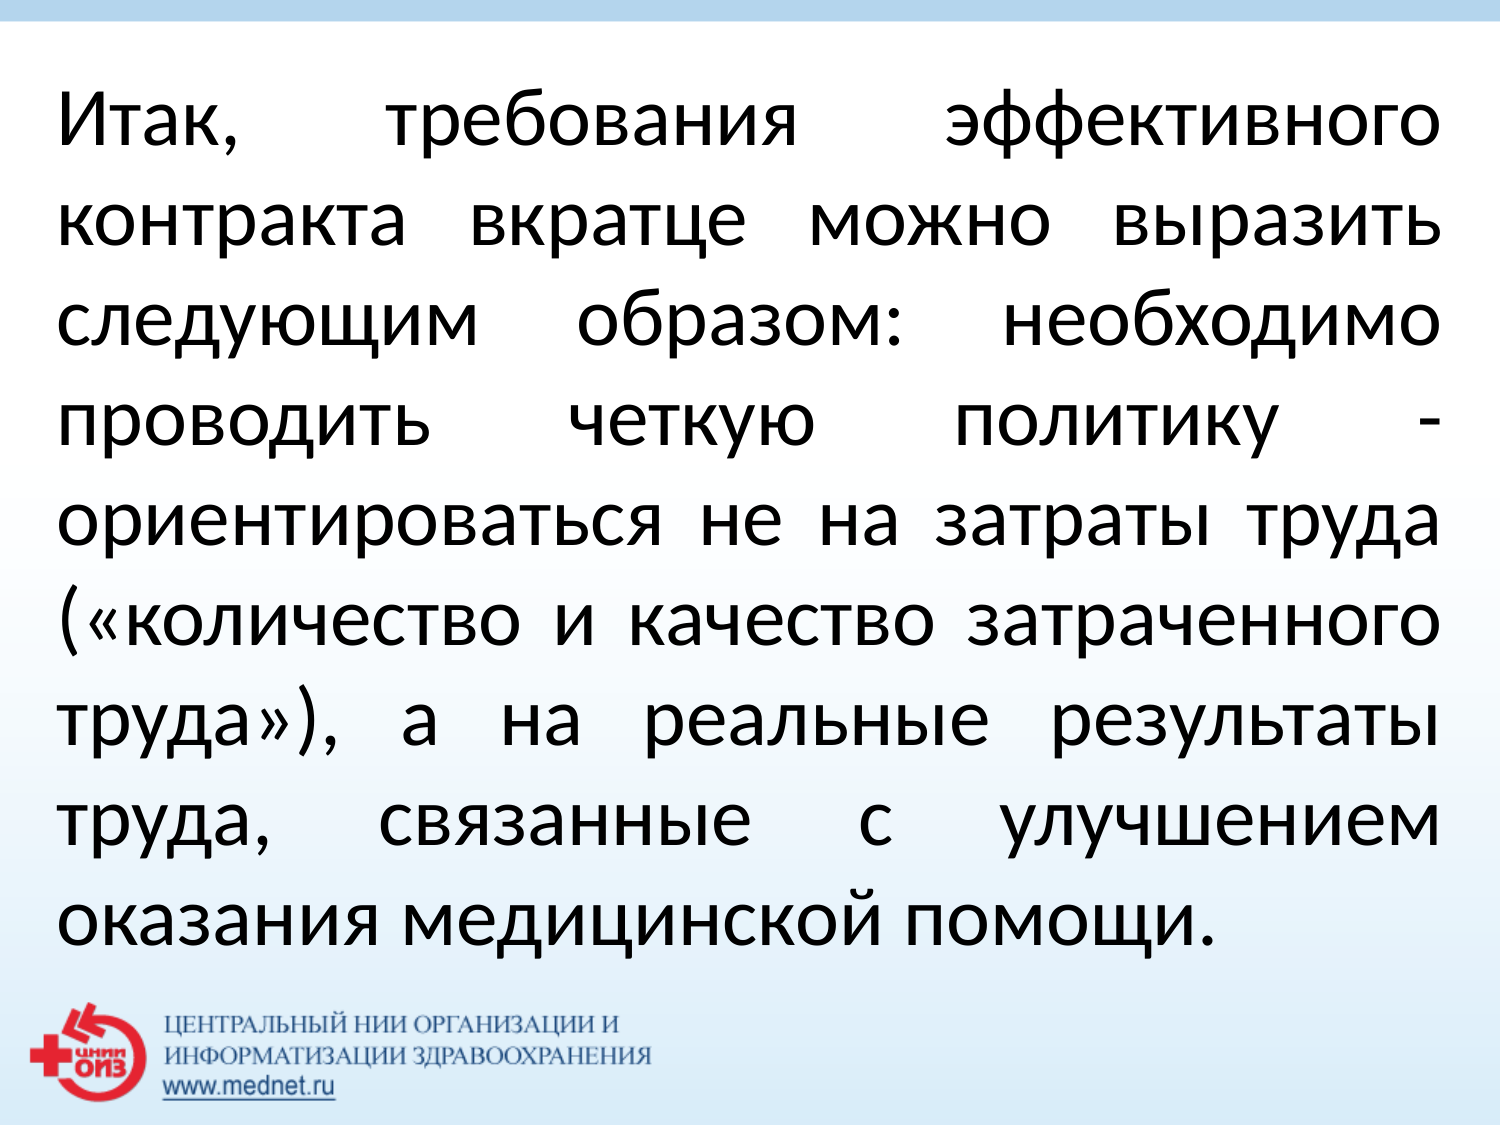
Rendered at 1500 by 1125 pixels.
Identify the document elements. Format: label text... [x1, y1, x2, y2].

list Итак, требования эффективного контракта вкратце можно выразить следующим образом: необходимо проводить четкую политику - ориентироваться не на затраты труда («количество и качество затраченного труда»), а на реальные результаты труда, связанные с улучшением оказания медицинской помощи. [41, 54, 1459, 584]
picture [0, 0, 1500, 1125]
